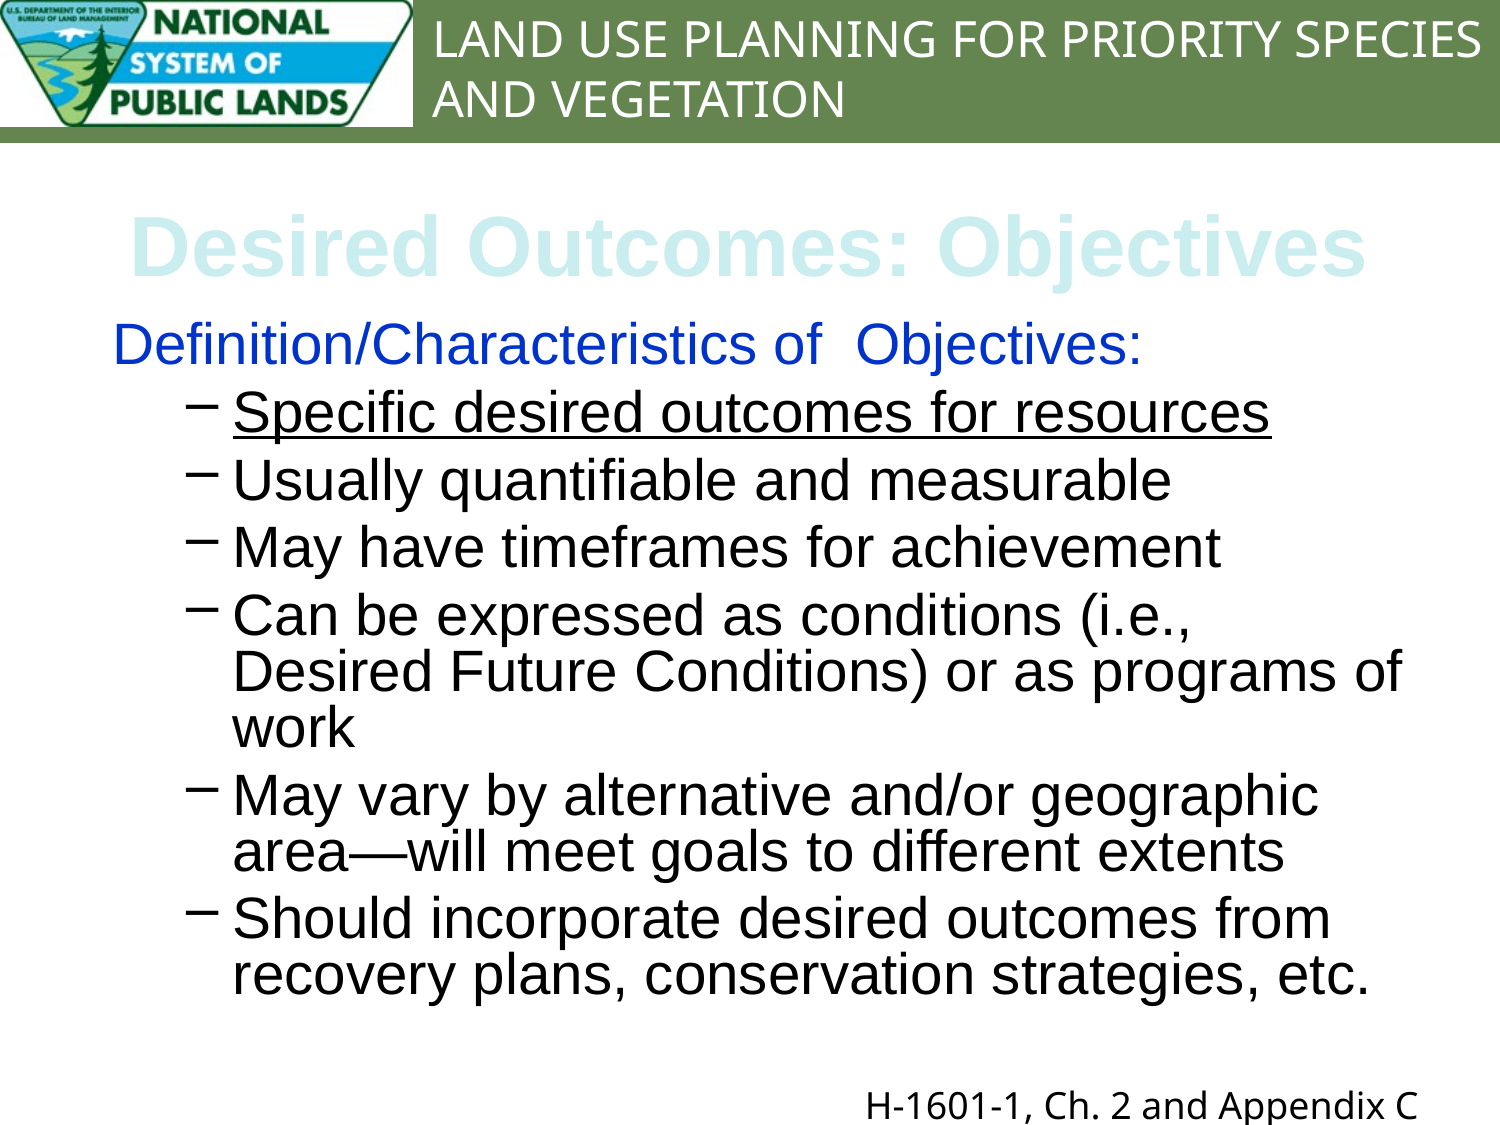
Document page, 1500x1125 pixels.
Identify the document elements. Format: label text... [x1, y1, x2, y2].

text_box H-1601-1, Ch. 2 and Appendix C [849, 1074, 1500, 1125]
title Desired Outcomes: Objectives [74, 154, 1426, 312]
list Definition/Characteristics of Objectives: Specific desired outcomes for resources Usually quantifiable and measurable May have timeframes for achievement Can be expressed as conditions (i.e., Desired Future Conditions) or as programs of work May vary by alternative and/or geographic area—will meet goals to different extents Should incorporate desired outcomes from recovery plans, conservation strategies, etc. [74, 312, 1426, 1056]
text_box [0, 0, 1500, 144]
